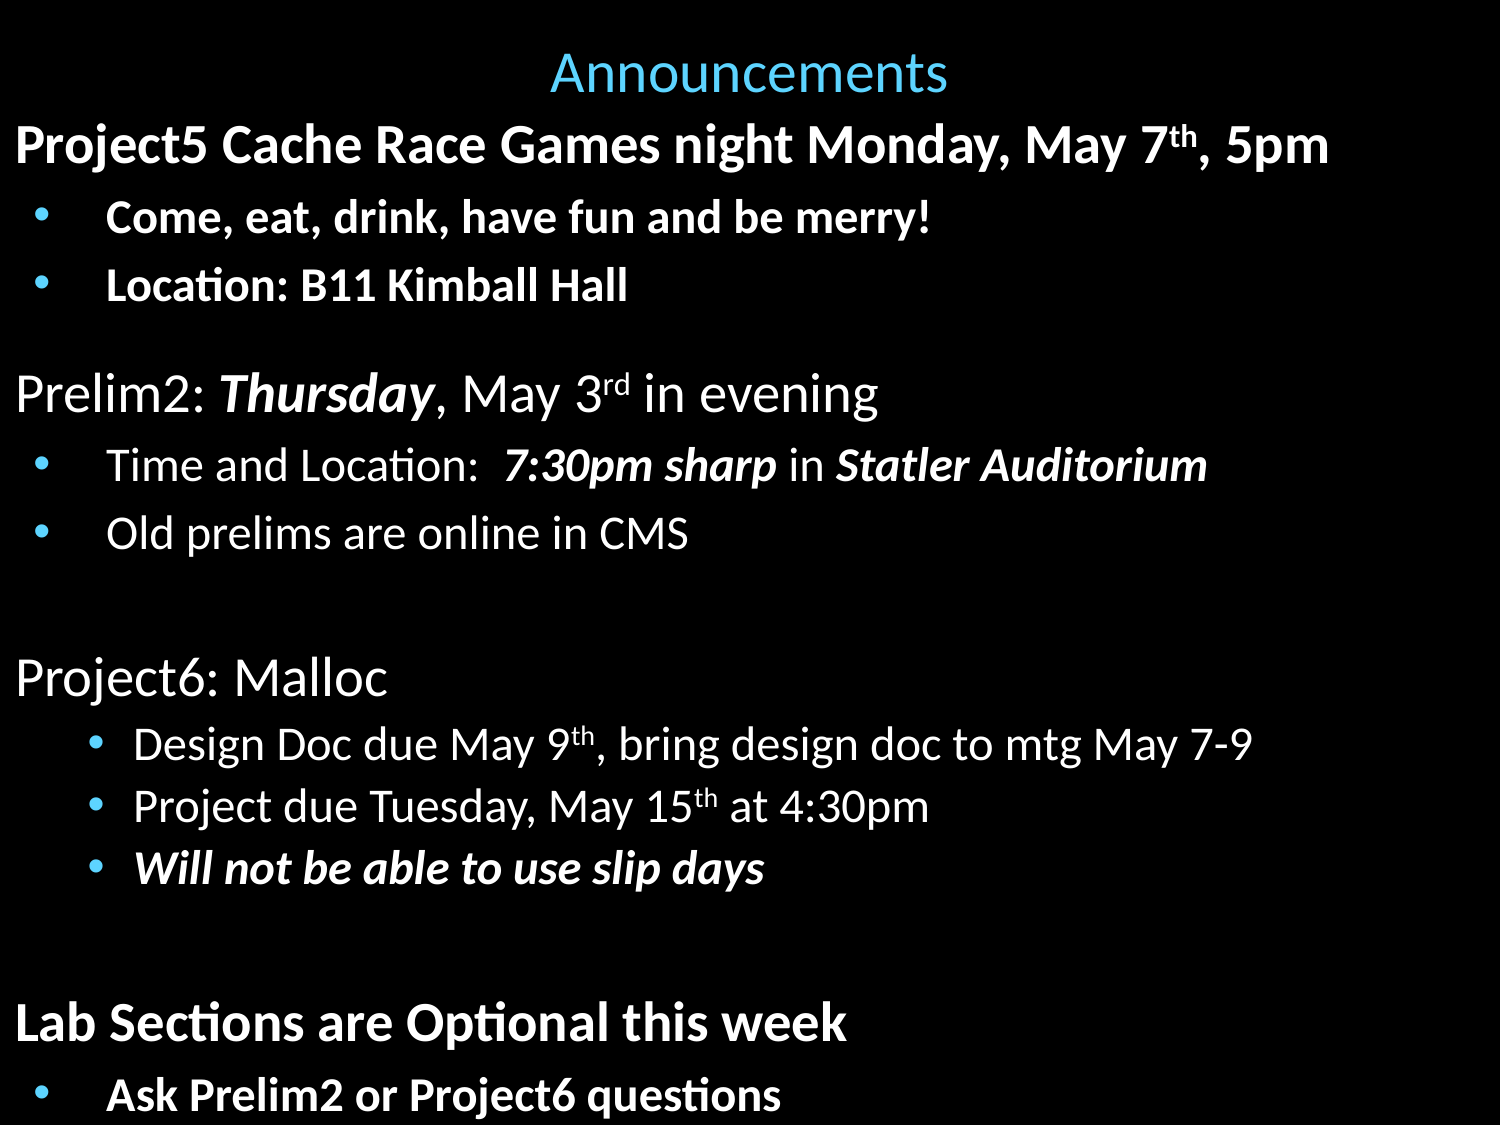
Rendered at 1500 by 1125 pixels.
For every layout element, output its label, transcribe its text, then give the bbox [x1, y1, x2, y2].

title Announcements [37, 24, 1463, 99]
list Project5 Cache Race Games night Monday, May 7th, 5pm Come, eat, drink, have fun and be merry! Location: B11 Kimball Hall Prelim2: Thursday, May 3rd in evening Time and Location: 7:30pm sharp in Statler Auditorium Old prelims are online in CMS Project6: Malloc Design Doc due May 9th, bring design doc to mtg May 7-9 Project due Tuesday, May 15th at 4:30pm Will not be able to use slip days Lab Sections are Optional this week Ask Prelim2 or Project6 questions [0, 99, 1500, 1125]
